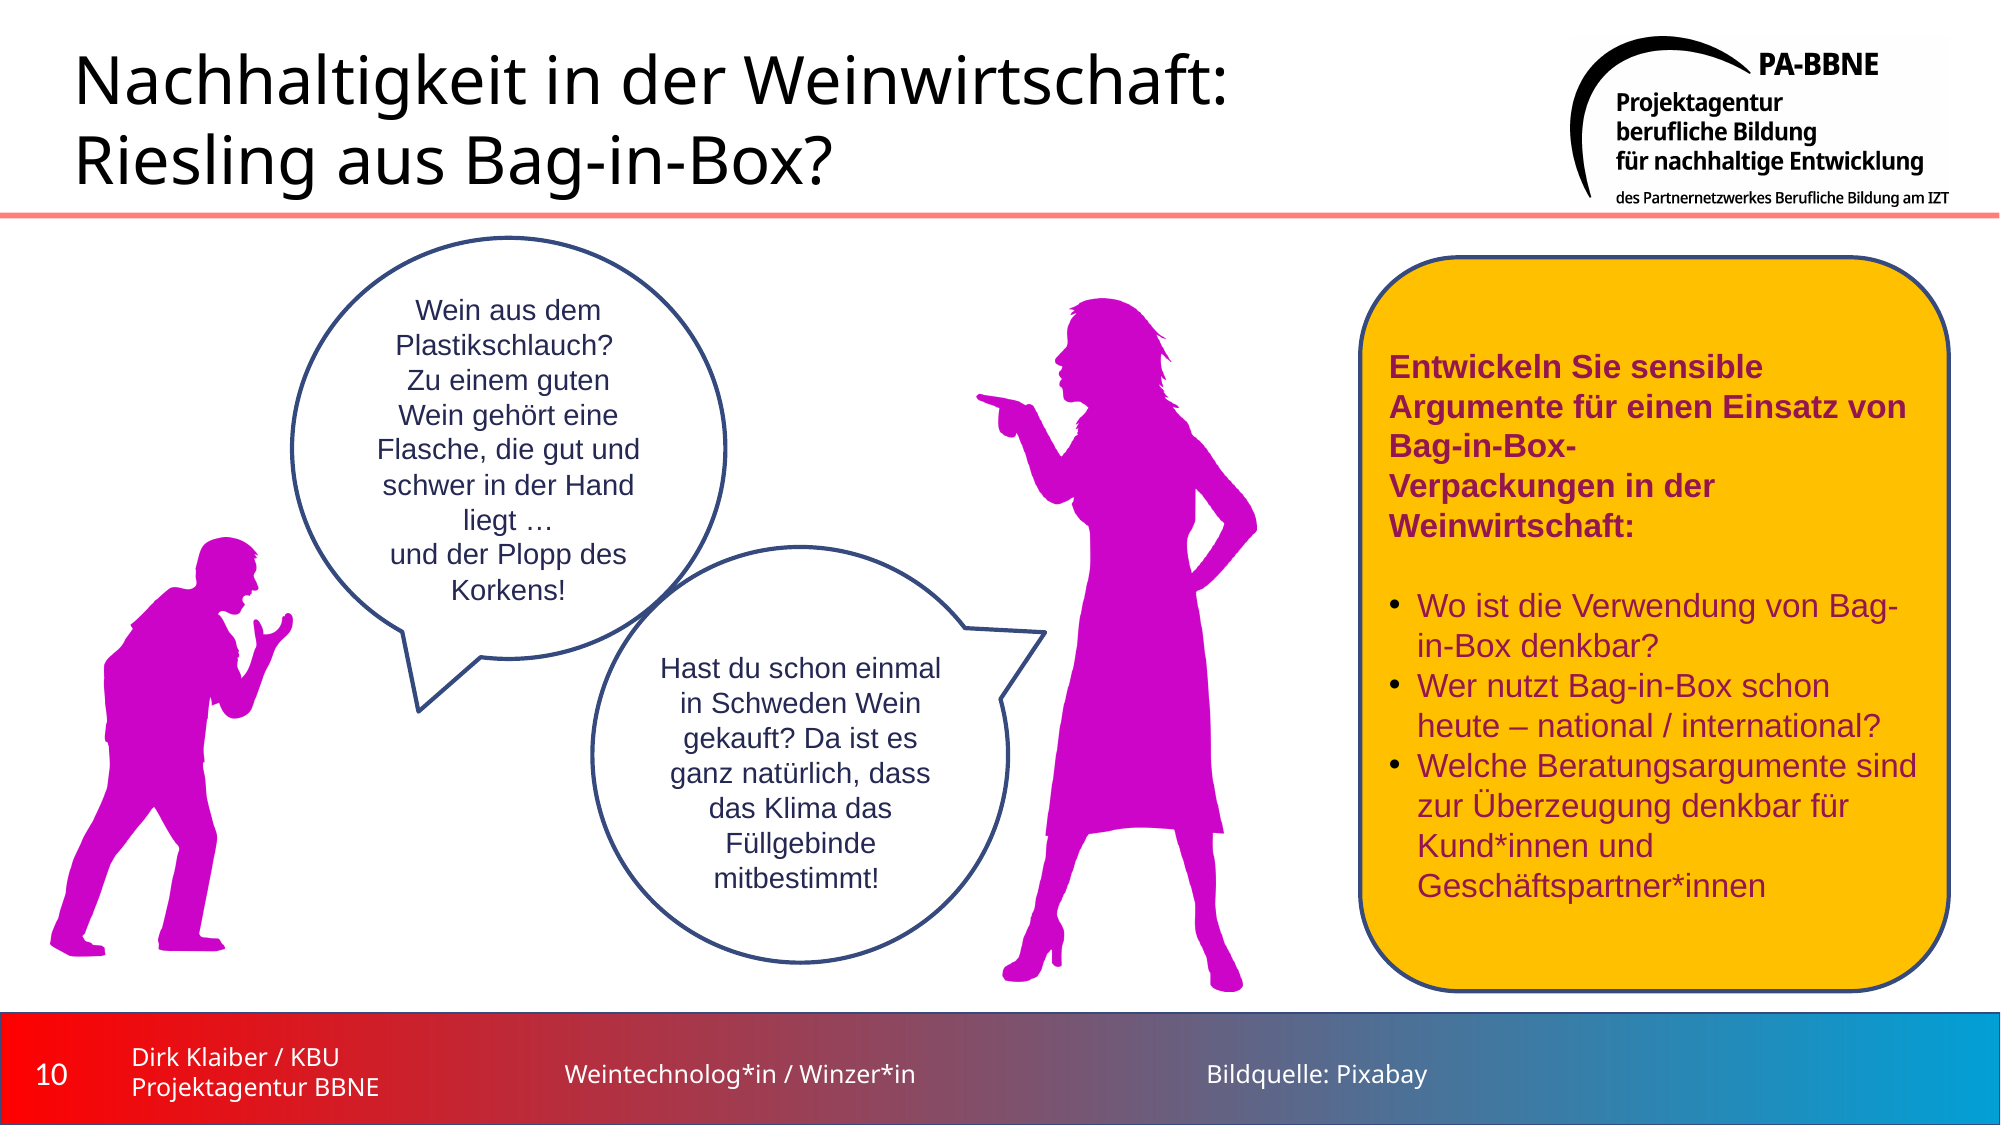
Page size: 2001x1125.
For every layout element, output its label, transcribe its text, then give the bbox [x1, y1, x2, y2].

text_box [700, 937, 901, 963]
text_box Hast du schon einmal in Schweden Wein gekauft? Da ist es ganz natürlich, dass das Klima das Füllgebinde mitbestimmt! [637, 642, 961, 937]
picture [1570, 36, 1949, 207]
text_box [592, 546, 961, 884]
picture [966, 293, 1257, 992]
footer Dirk Klaiber / KBU Projektagentur BBNE [116, 1026, 534, 1118]
list Weintechnolog*in / Winzer*in [549, 1026, 1179, 1118]
text_box Wein aus dem Plastikschlauch? Zu einem guten Wein gehört eine Flasche, die gut und schwer in der Hand liegt … und der Plopp des Korkens! [292, 237, 726, 712]
list Bildquelle: Pixabay [1191, 1026, 1949, 1118]
text_box Entwickeln Sie sensible Argumente für einen Einsatz von Bag-in-Box- Verpackungen in der Weinwirtschaft: Wo ist die Verwendung von Bag-in-Box denkbar? Wer nutzt Bag-in-Box schon heute – national / international? Welche Beratungsargumente sind zur Überzeugung denkbar für Kund*innen und Geschäftspartner*innen [1360, 257, 1949, 992]
picture [50, 536, 297, 959]
slide_number 10 [0, 1026, 102, 1118]
title Nachhaltigkeit in der Weinwirtschaft: Riesling aus Bag-in-Box? [59, 29, 1536, 207]
